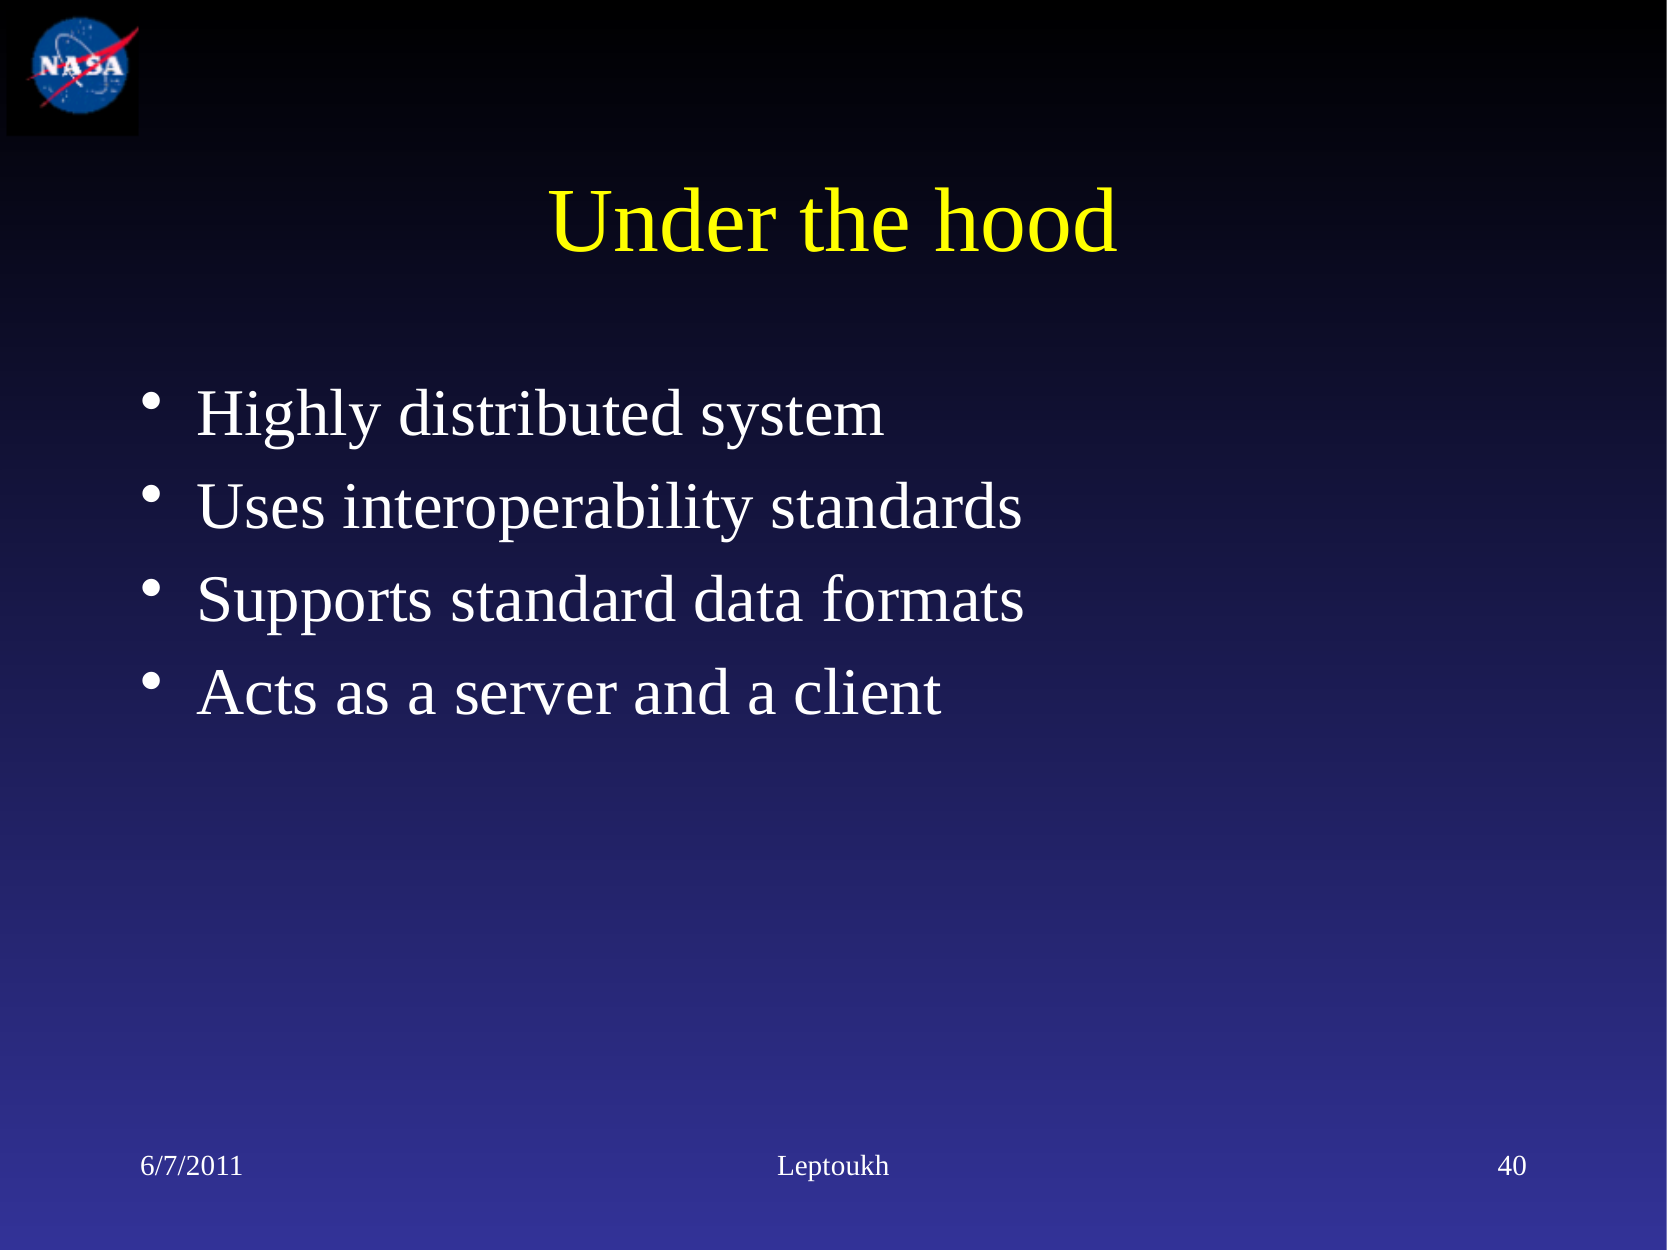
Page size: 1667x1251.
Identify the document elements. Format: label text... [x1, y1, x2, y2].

picture [0, 0, 1667, 1250]
footer Leptoukh [569, 1138, 1098, 1223]
slide_number 40 [1194, 1138, 1543, 1223]
title Under the hood [124, 110, 1542, 320]
list Highly distributed system Uses interoperability standards Supports standard data formats Acts as a server and a client [124, 360, 1542, 1112]
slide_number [124, 1138, 473, 1223]
